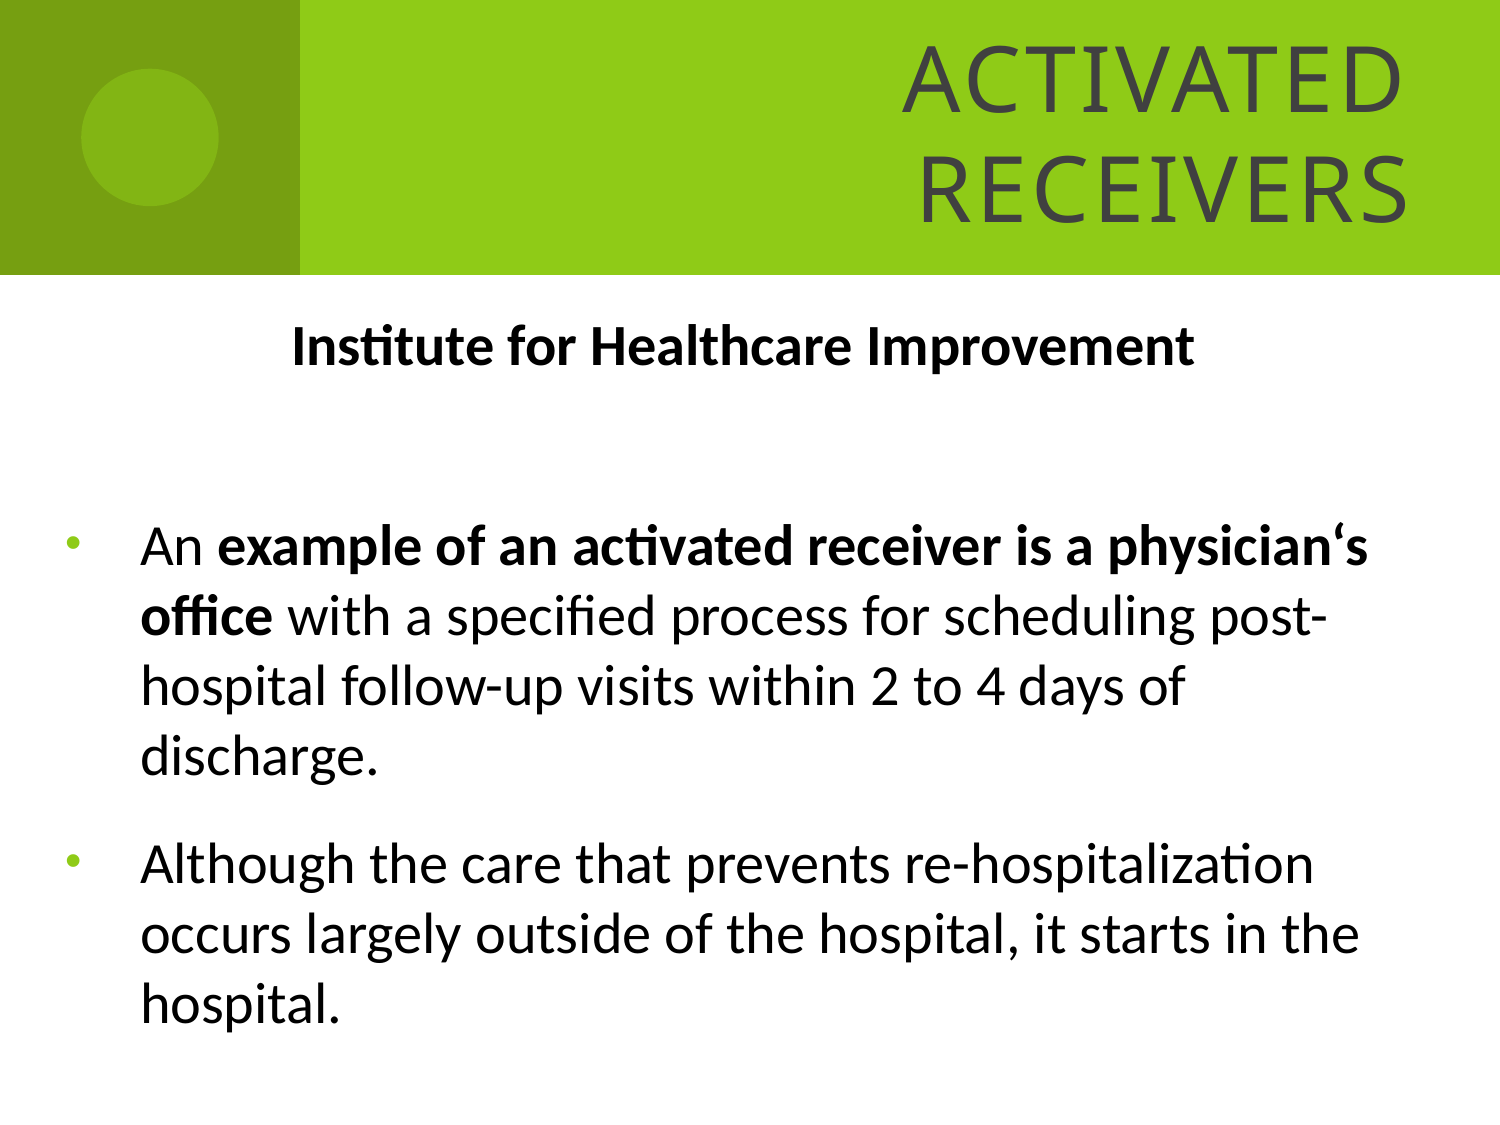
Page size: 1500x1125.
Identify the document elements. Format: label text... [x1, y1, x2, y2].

list Institute for Healthcare Improvement An example of an activated receiver is a physician‘s office with a specified process for scheduling post-hospital follow-up visits within 2 to 4 days of discharge. Although the care that prevents re-hospitalization occurs largely outside of the hospital, it starts in the hospital. [50, 299, 1450, 1125]
title Activated Receivers [399, 37, 1425, 225]
